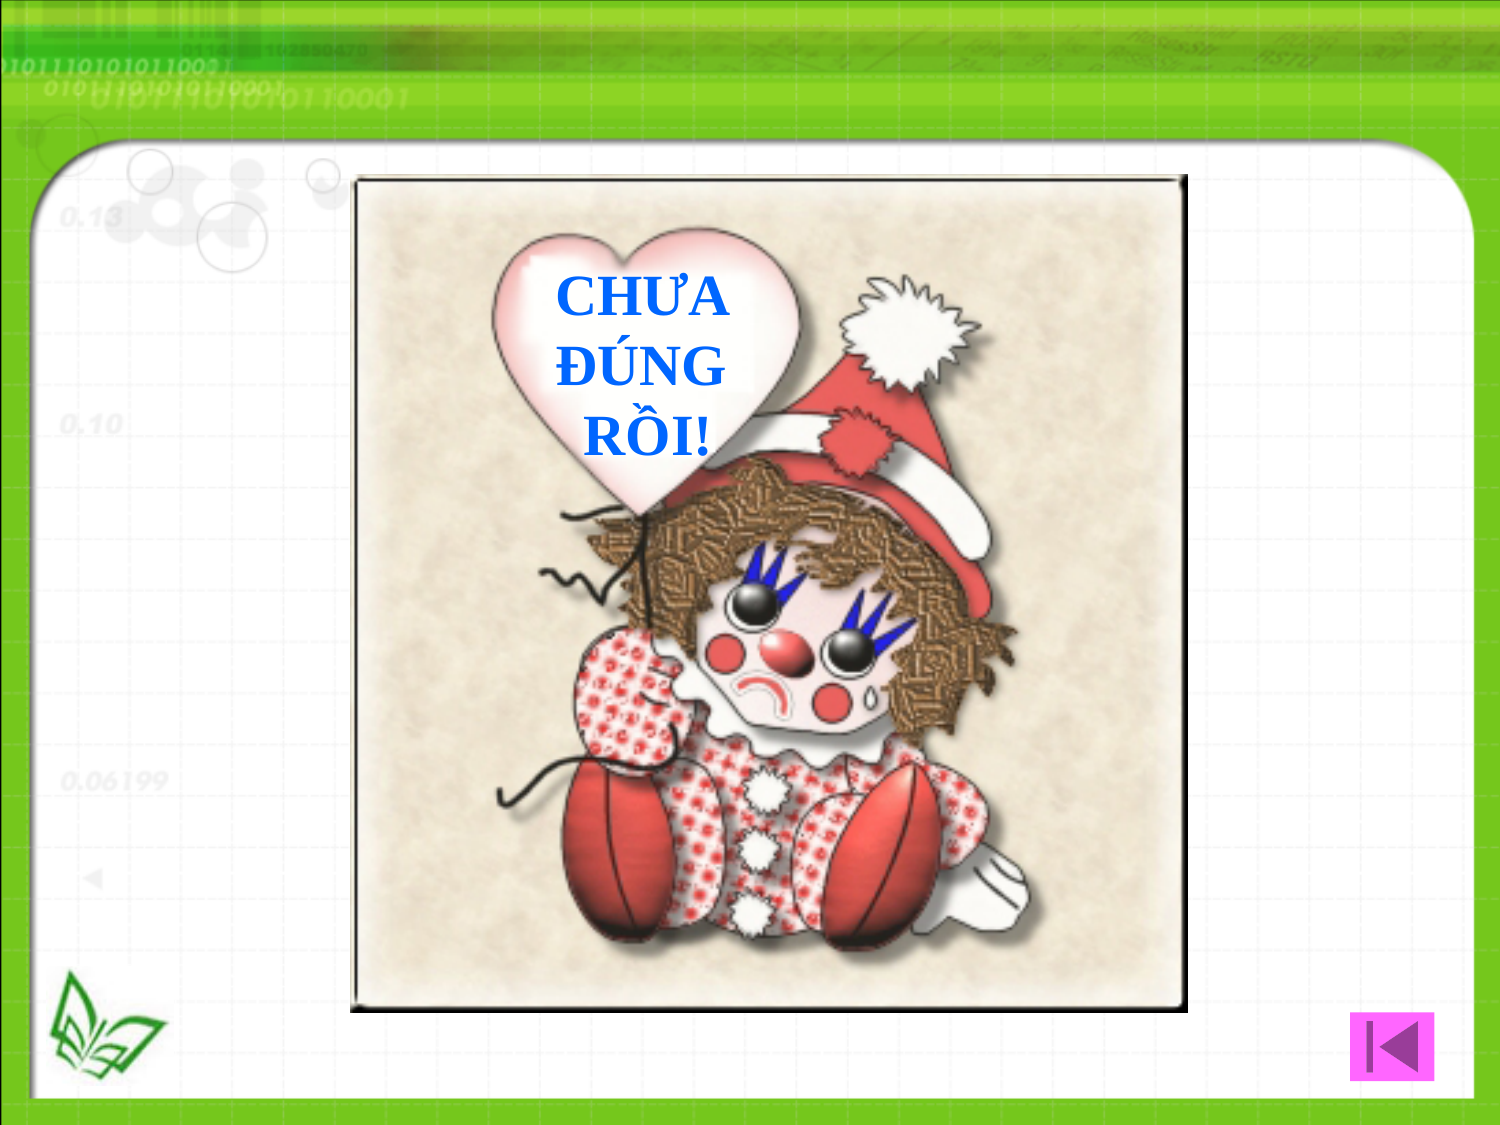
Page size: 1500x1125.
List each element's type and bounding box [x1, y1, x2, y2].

text_box [1350, 1012, 1435, 1082]
picture [0, 0, 1500, 1125]
